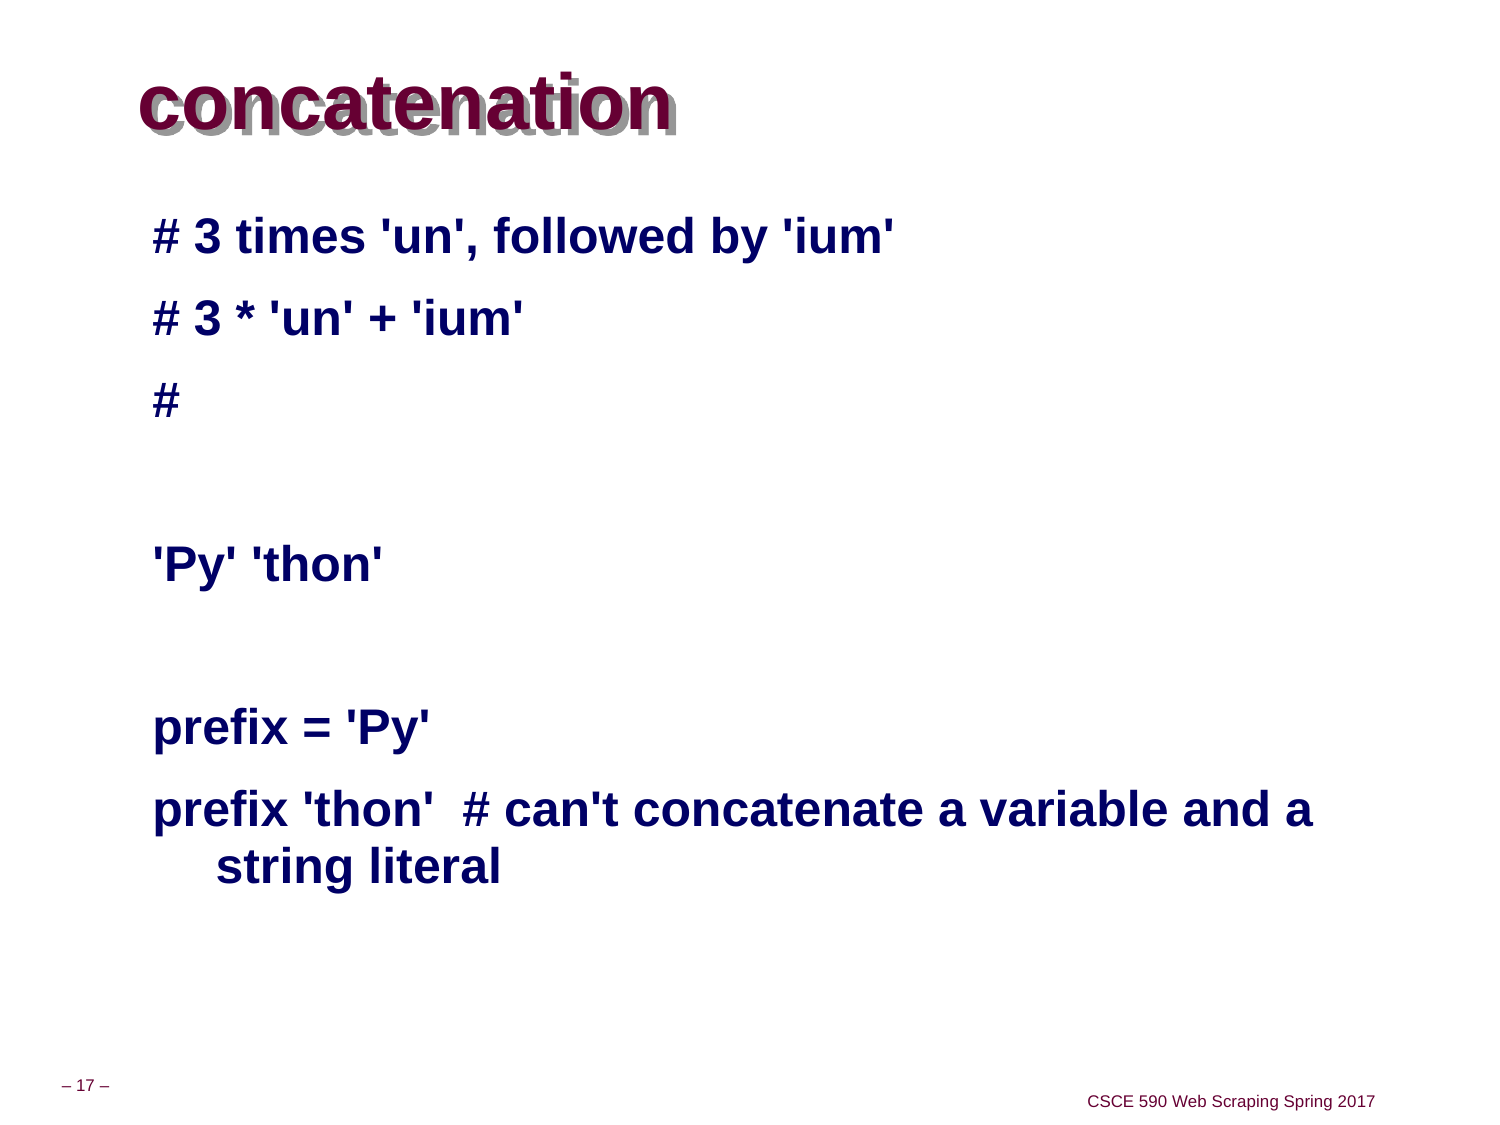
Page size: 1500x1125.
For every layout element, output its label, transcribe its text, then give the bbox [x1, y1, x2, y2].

list # 3 times 'un', followed by 'ium' # 3 * 'un' + 'ium' # 'Py' 'thon' prefix = 'Py' prefix 'thon' # can't concatenate a variable and a string literal [137, 199, 1411, 1063]
title concatenation [137, 40, 1497, 169]
